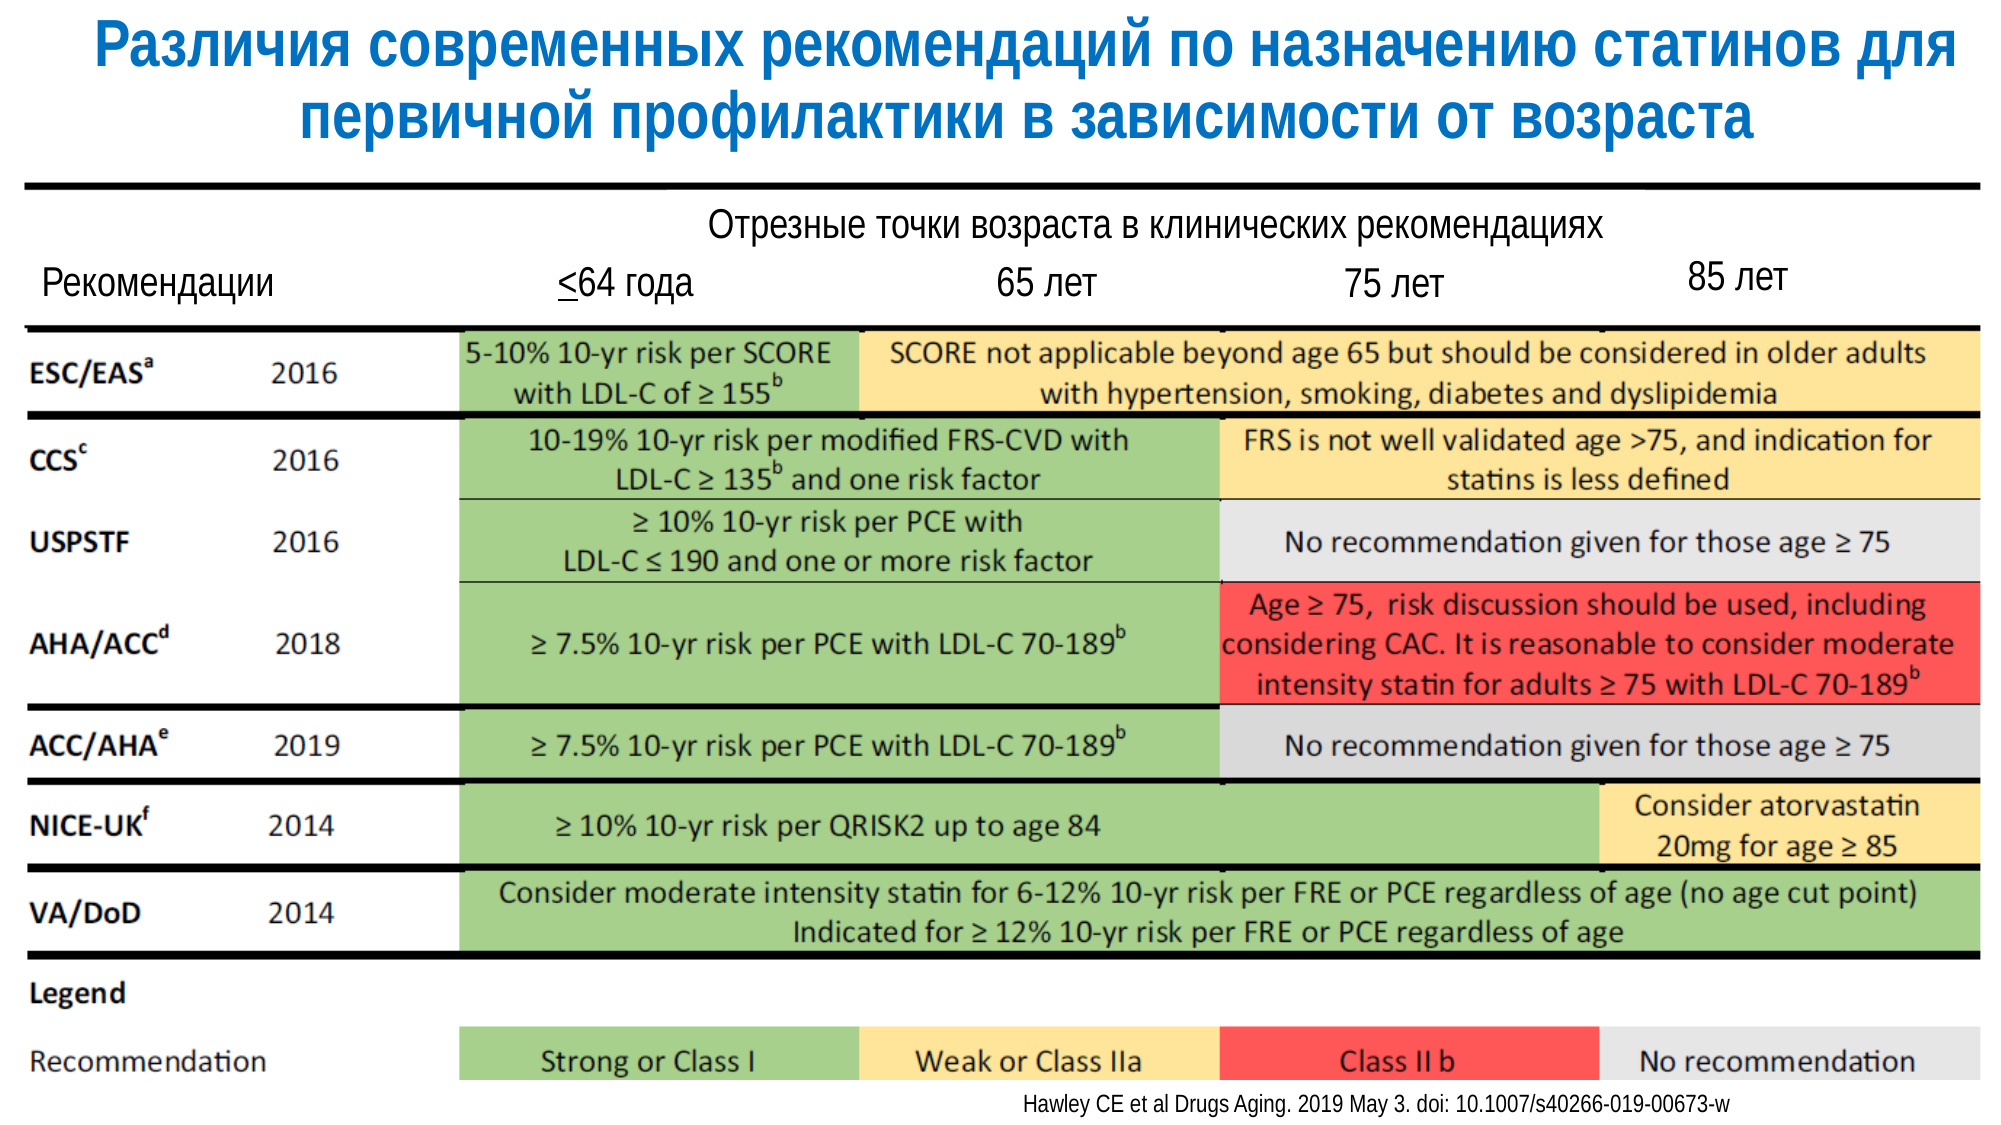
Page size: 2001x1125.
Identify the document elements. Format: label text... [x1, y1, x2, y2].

text_box Hawley CE et al Drugs Aging. 2019 May 3. doi: 10.1007/s40266-019-00673-w [1008, 1080, 2000, 1125]
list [0, 177, 2000, 1080]
title Различия современных рекомендаций по назначению статинов для первичной профилактики в зависимости от возраста [55, 0, 2000, 177]
